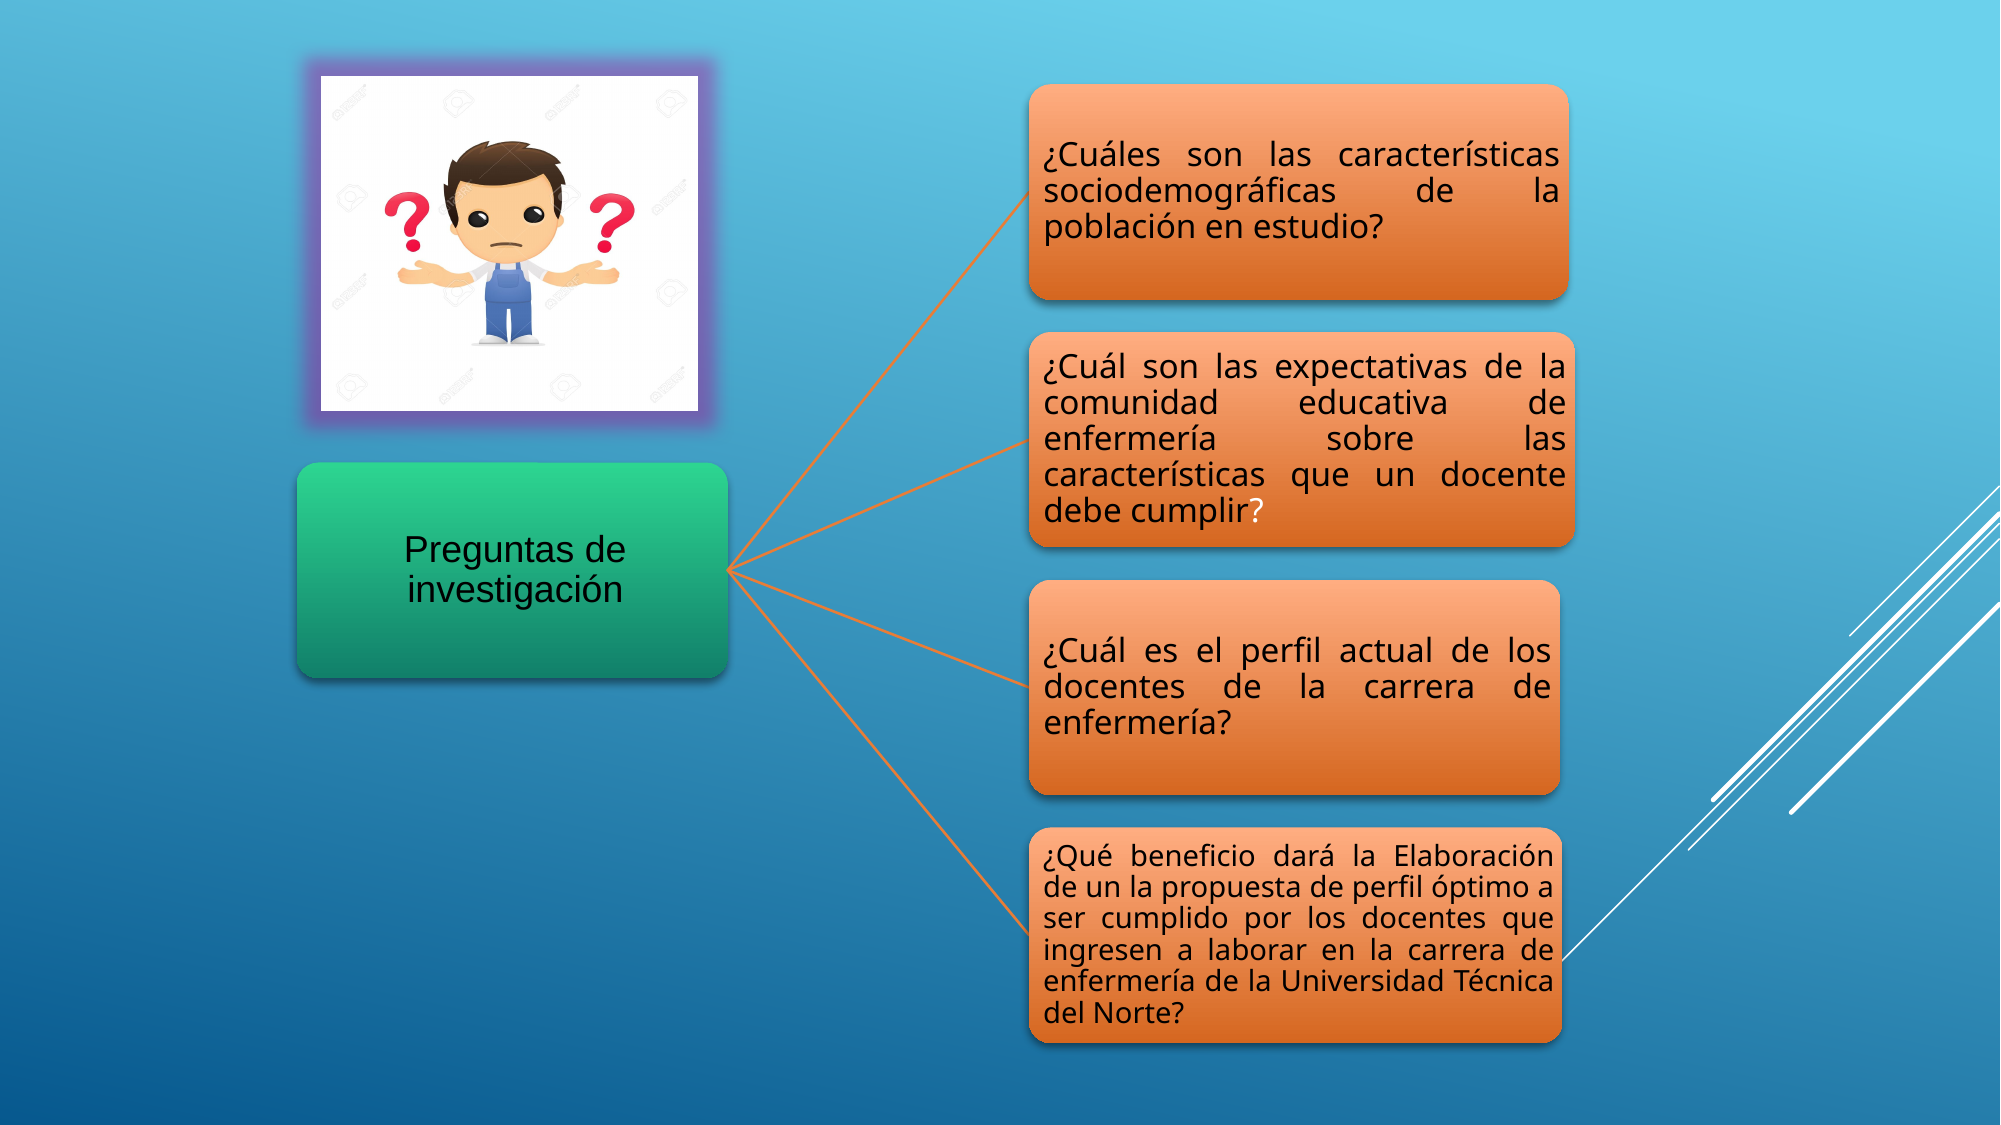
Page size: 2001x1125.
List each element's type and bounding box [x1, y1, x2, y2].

text_box [251, 83, 1751, 1044]
picture [321, 76, 698, 411]
